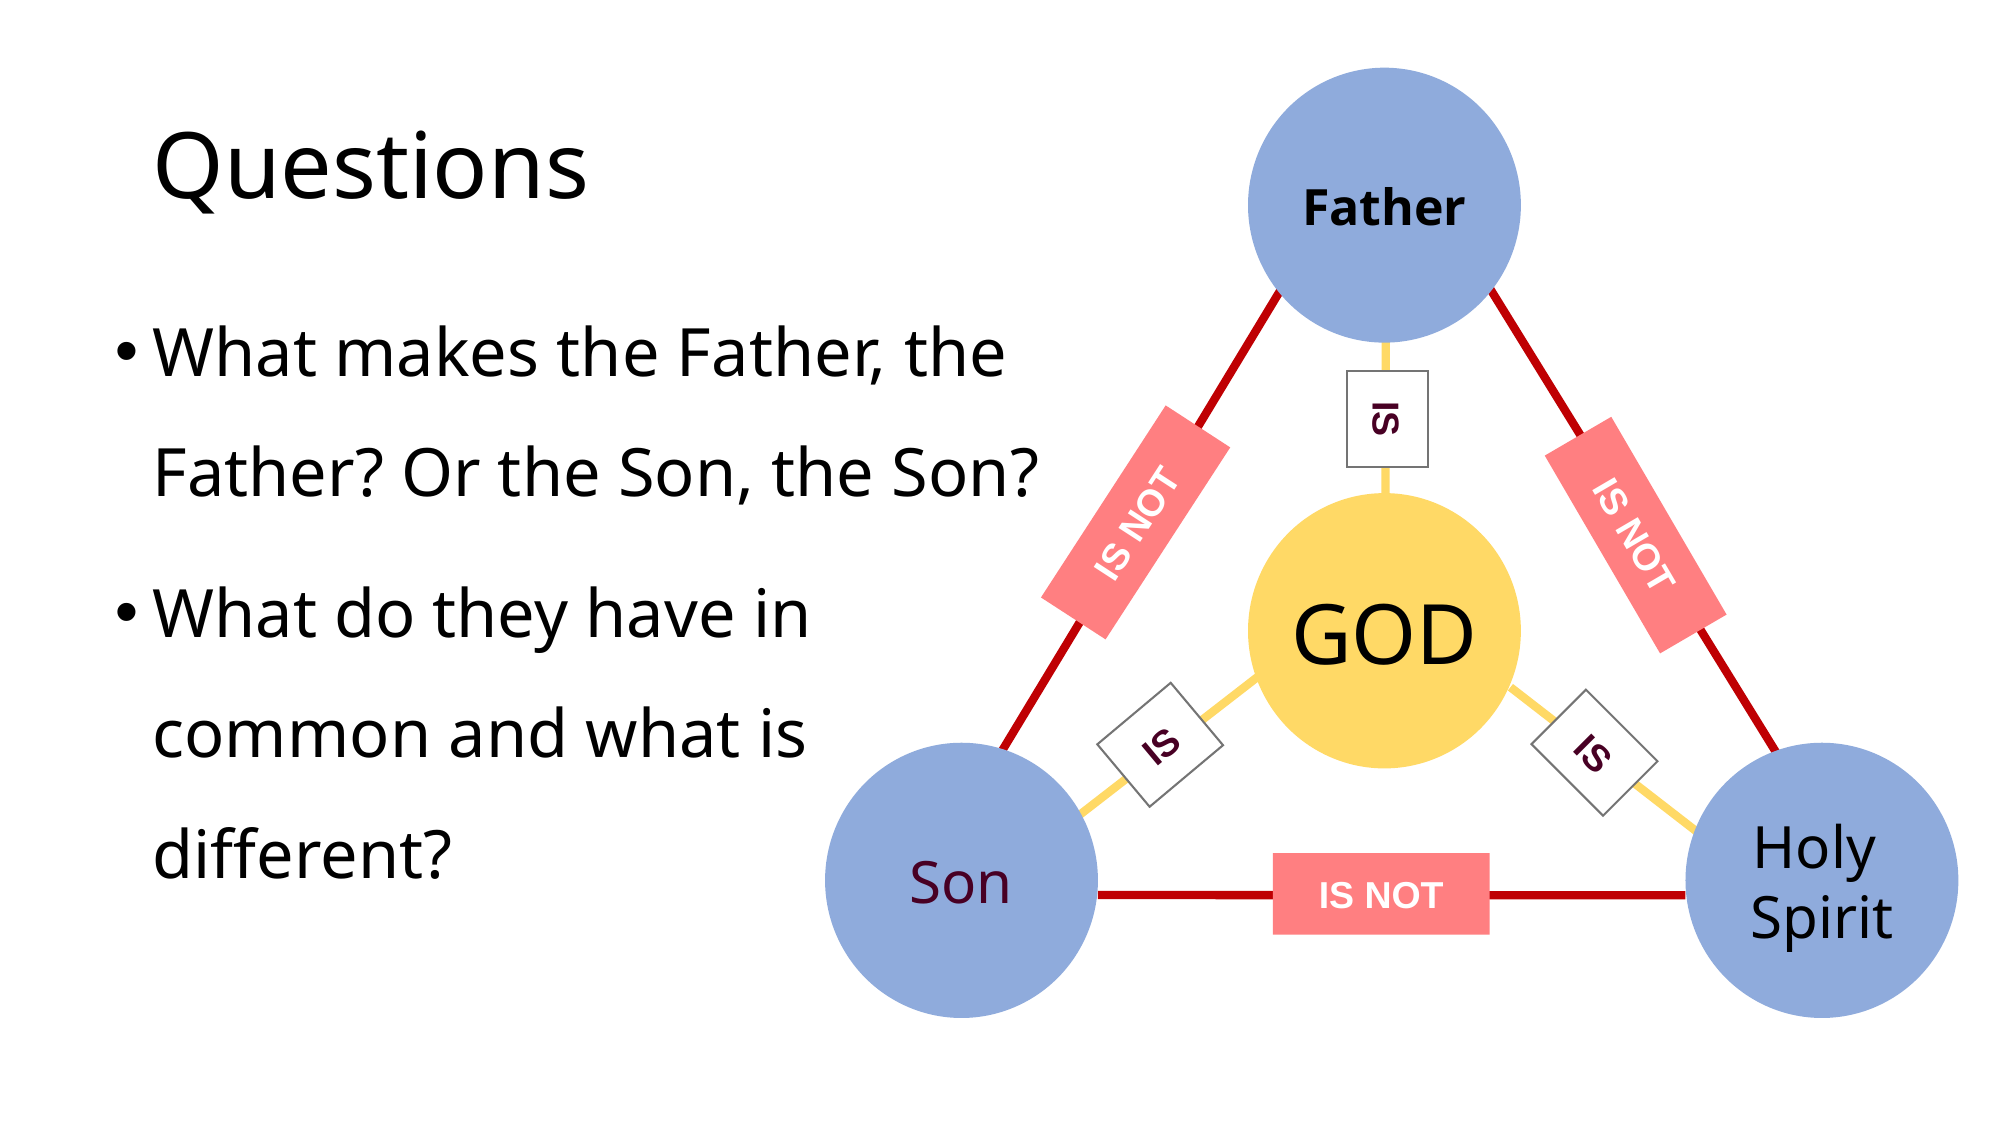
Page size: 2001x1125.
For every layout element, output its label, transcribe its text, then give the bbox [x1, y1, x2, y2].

text_box Holy Spirit [1685, 742, 1959, 1018]
text_box Son [825, 742, 1098, 1018]
text_box IS [1531, 689, 1658, 816]
title Questions [137, 59, 1863, 278]
list What makes the Father, the Father? Or the Son, the Son? What do they have in common and what is different? [99, 262, 1061, 1018]
text_box GOD [1248, 493, 1521, 769]
text_box IS NOT [1544, 416, 1727, 654]
text_box IS [1097, 682, 1224, 807]
text_box IS NOT [1272, 853, 1490, 935]
text_box IS NOT [1040, 405, 1231, 640]
text_box Father [1248, 67, 1521, 343]
text_box IS [1346, 370, 1429, 467]
